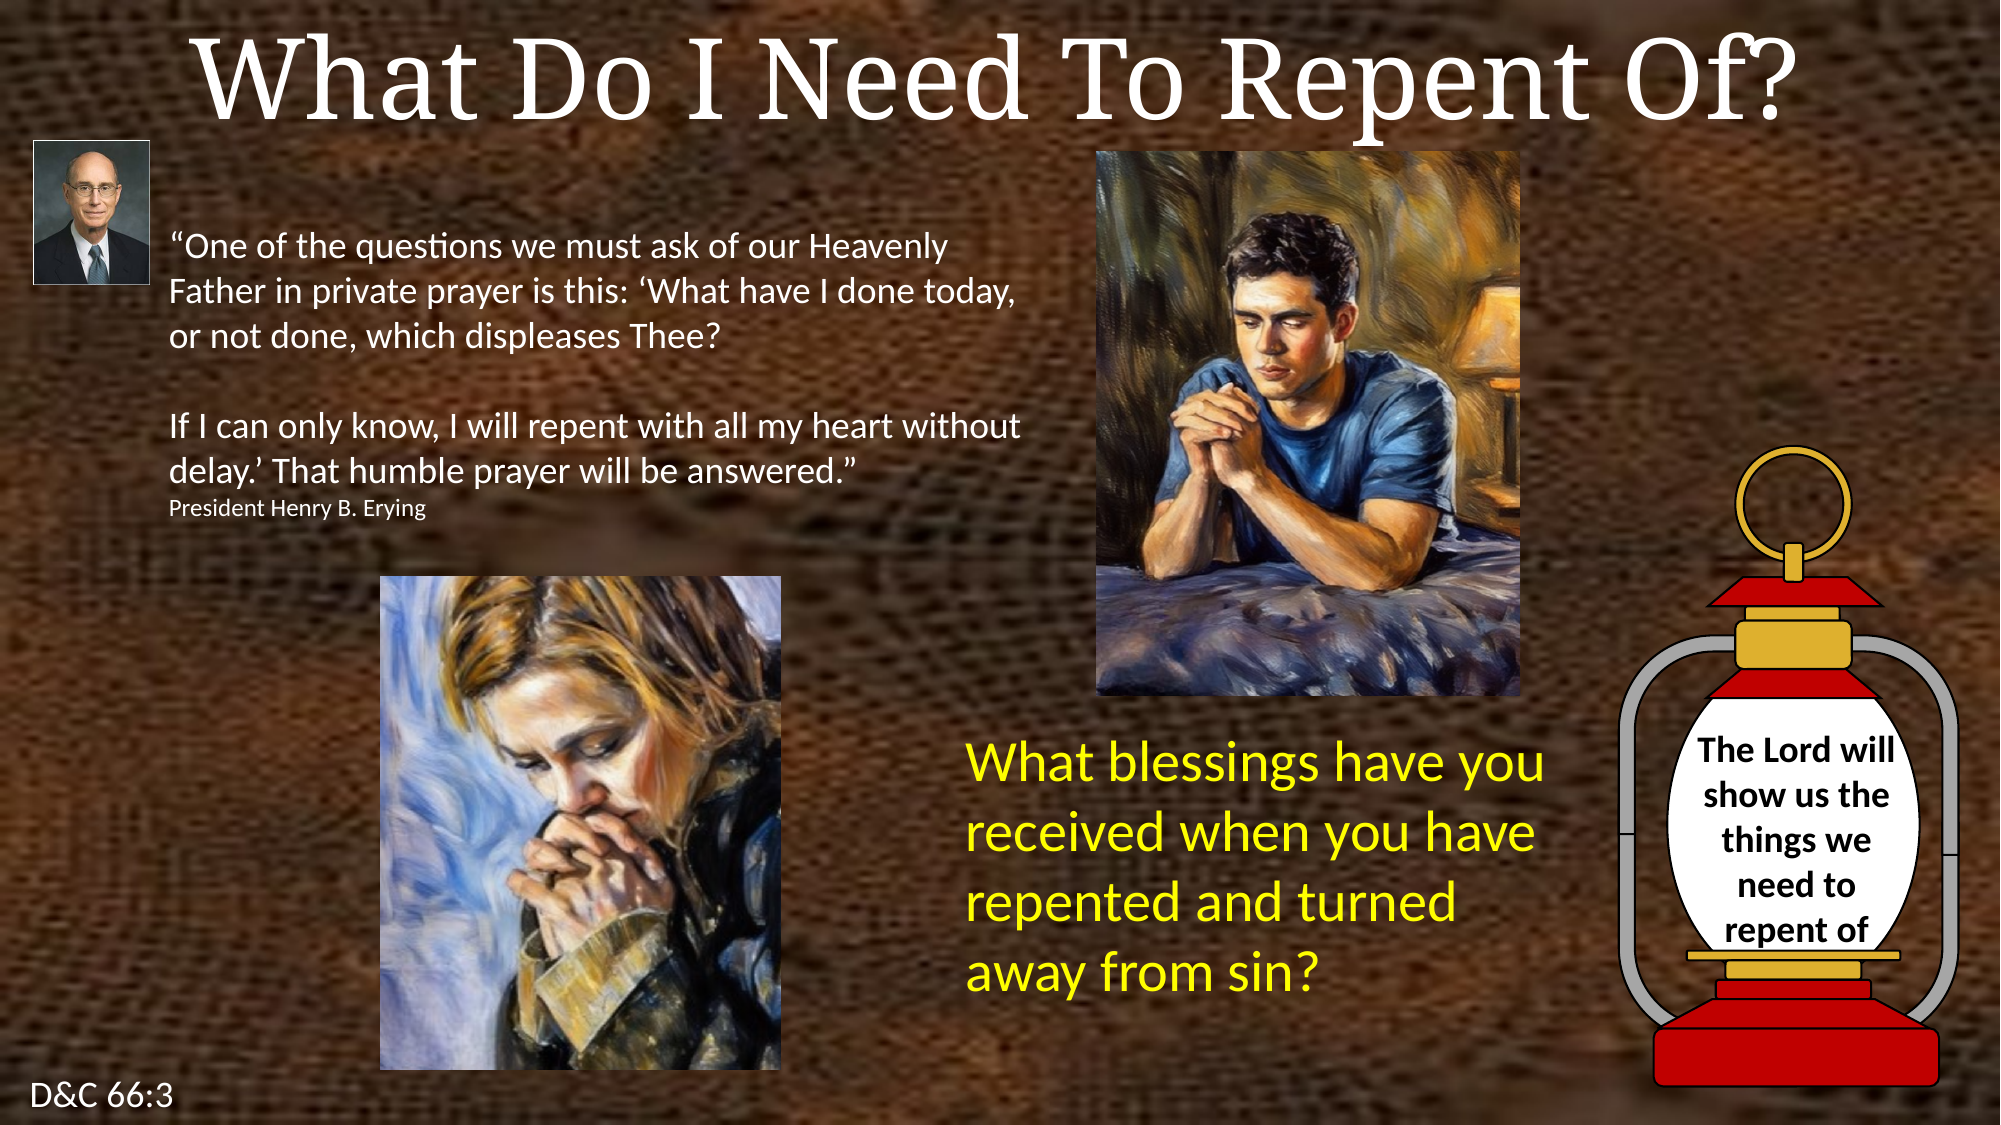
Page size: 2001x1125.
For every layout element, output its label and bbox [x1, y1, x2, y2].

text_box [1618, 445, 1959, 1087]
picture [0, 0, 2000, 1125]
